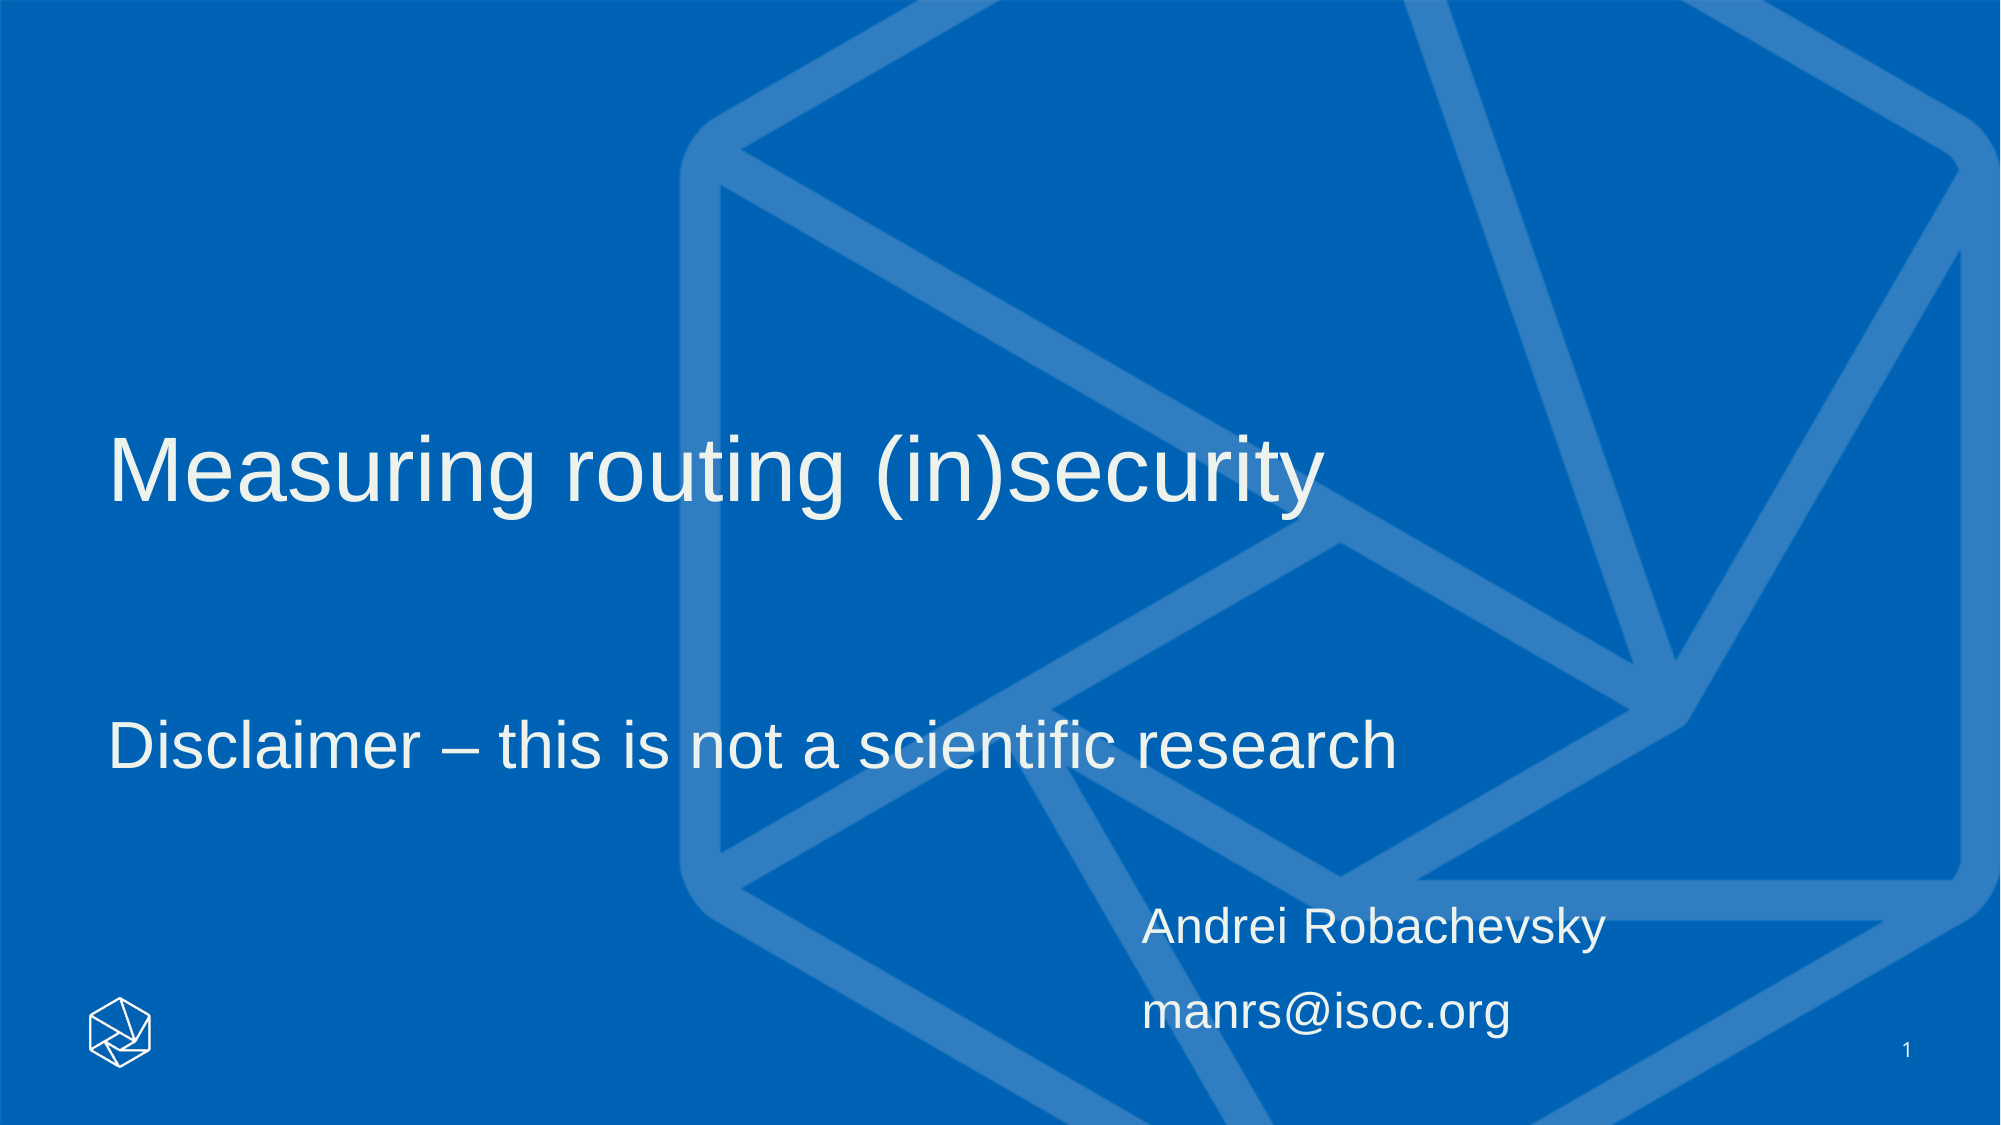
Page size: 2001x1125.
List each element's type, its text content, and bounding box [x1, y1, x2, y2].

picture [0, 0, 2001, 1125]
list Disclaimer – this is not a scientific research [107, 701, 1859, 911]
slide_number 1 [1463, 1036, 1913, 1066]
text_box Andrei Robachevsky manrs@isoc.org [1126, 886, 1799, 1035]
list Measuring routing (in)security [107, 409, 1859, 616]
